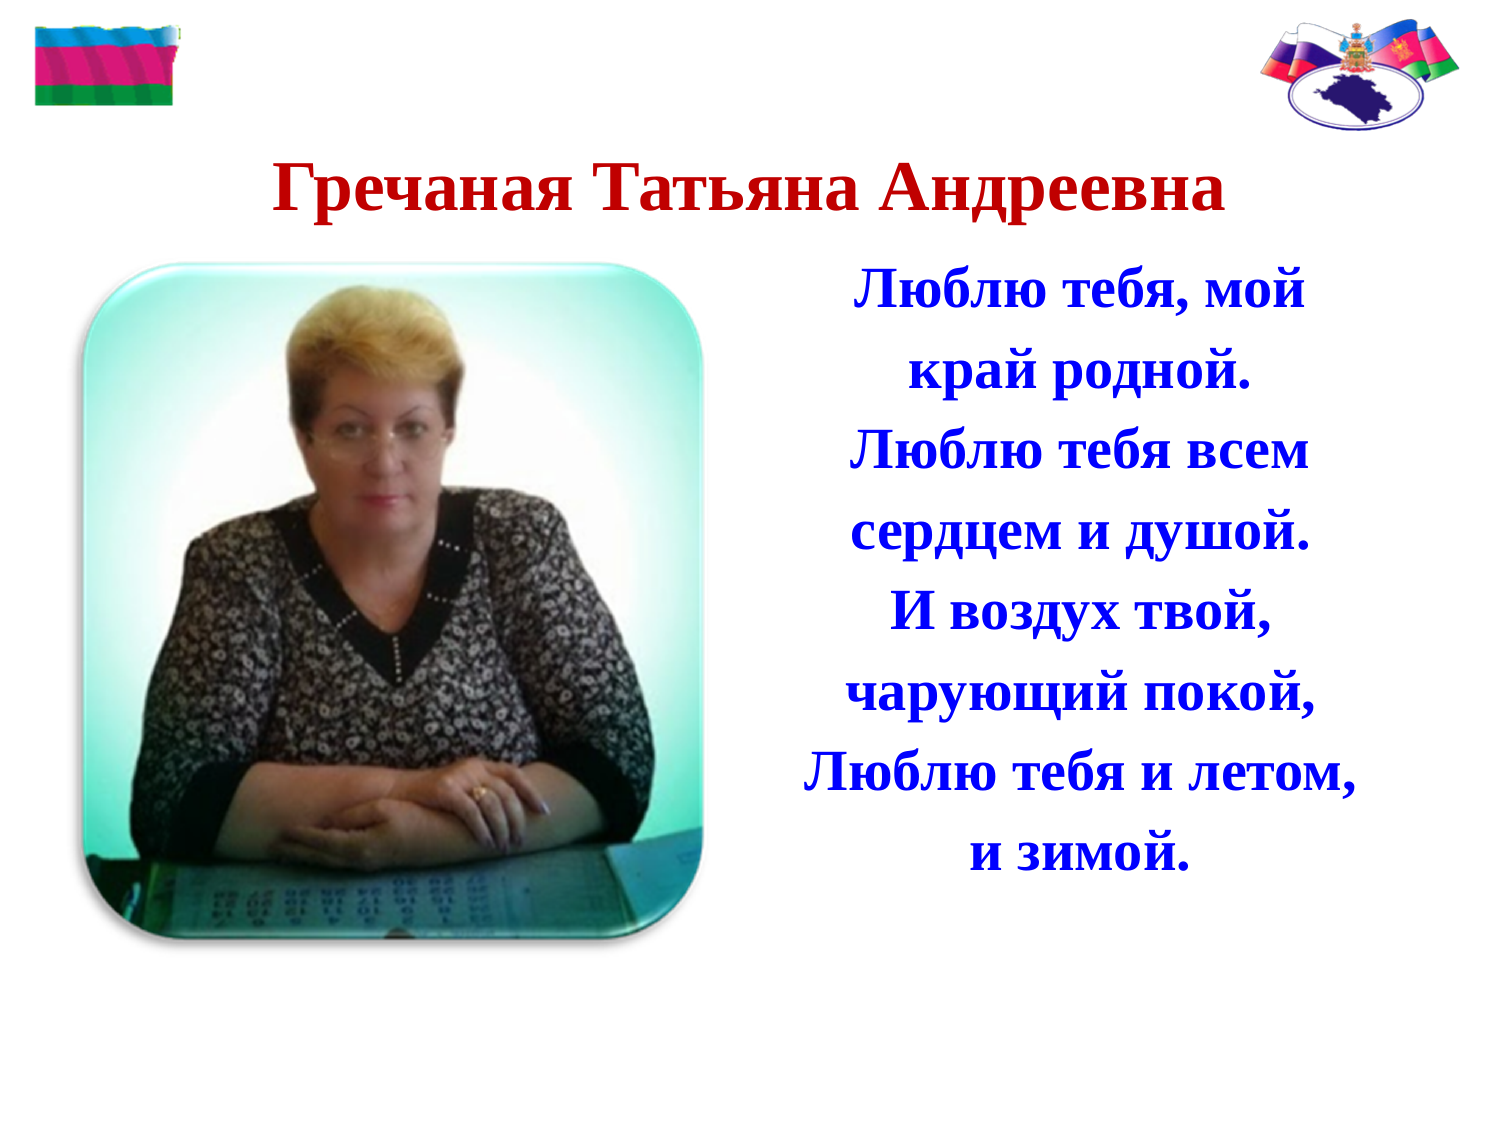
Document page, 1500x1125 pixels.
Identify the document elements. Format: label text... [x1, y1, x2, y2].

text_box Люблю тебя, мой край родной. Люблю тебя всем сердцем и душой. И воздух твой, чарующий покой, Люблю тебя и летом, и зимой. [773, 231, 1388, 890]
picture [1257, 15, 1465, 133]
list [64, 255, 713, 960]
title Гречаная Татьяна Андреевна [75, 45, 1425, 233]
picture [29, 15, 185, 108]
